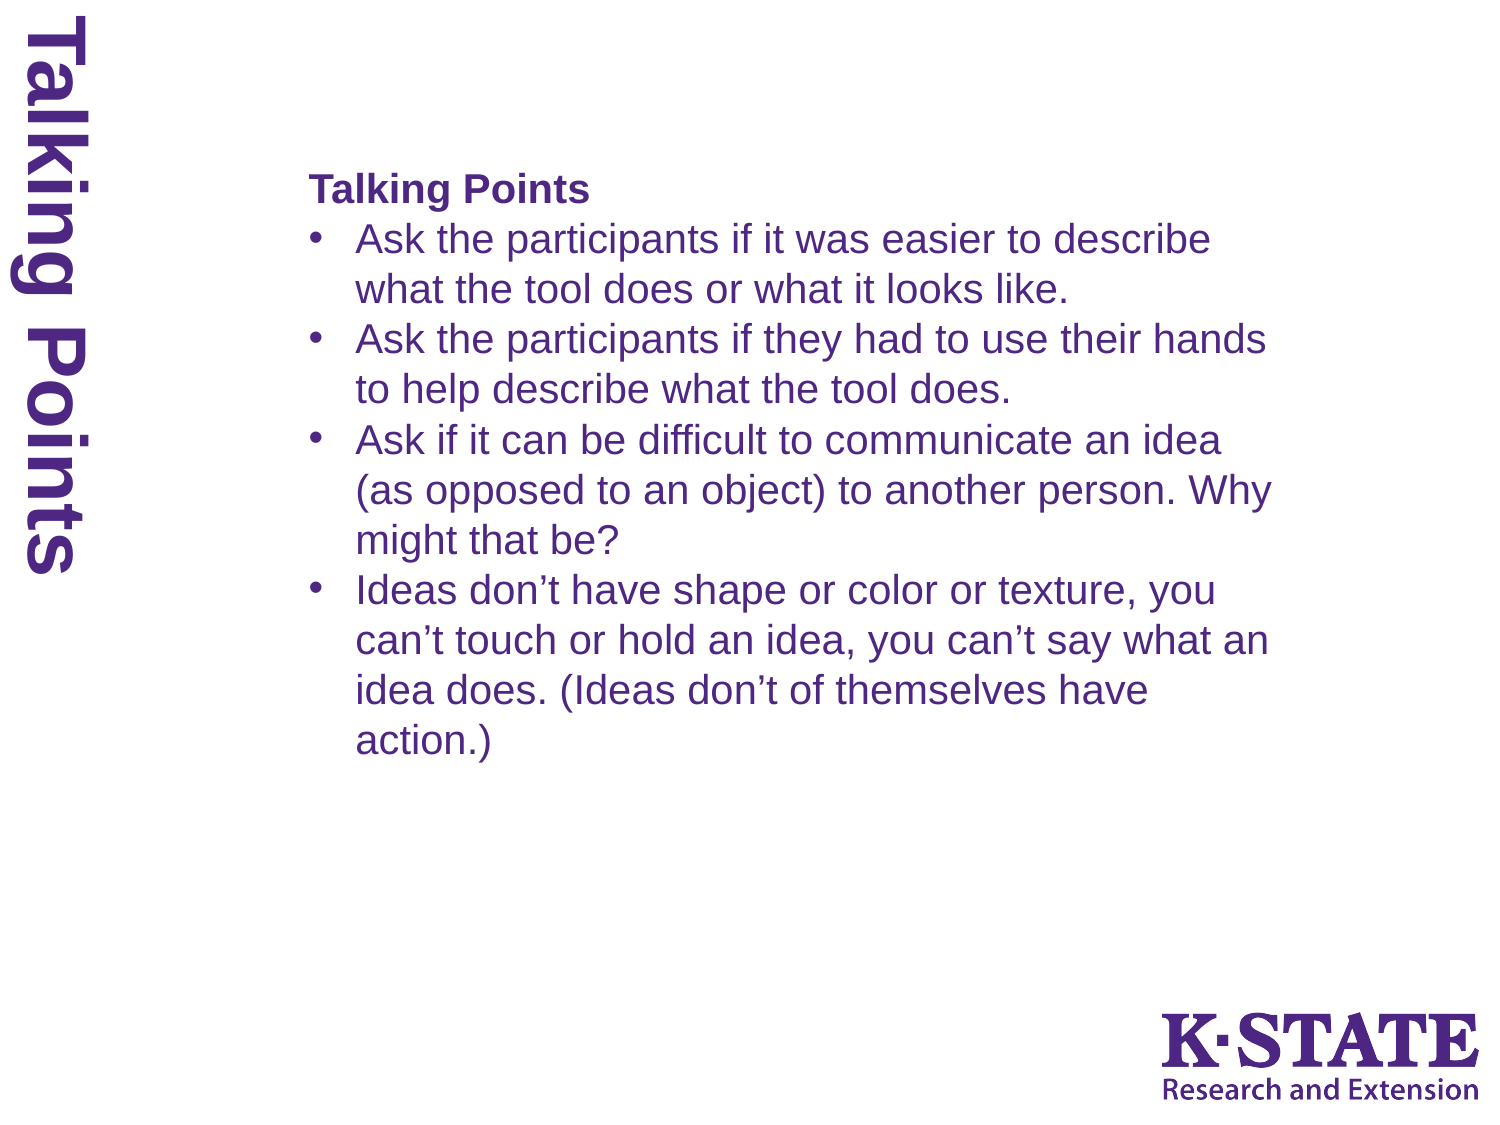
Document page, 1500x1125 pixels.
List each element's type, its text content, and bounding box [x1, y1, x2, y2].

picture [1162, 1012, 1479, 1101]
text_box Talking Points Ask the participants if it was easier to describe what the tool does or what it looks like. Ask the participants if they had to use their hands to help describe what the tool does. Ask if it can be difficult to communicate an idea (as opposed to an object) to another person. Why might that be? Ideas don’t have shape or color or texture, you can’t touch or hold an idea, you can’t say what an idea does. (Ideas don’t of themselves have action.) [293, 154, 1296, 770]
title Talking Points [2, 0, 121, 629]
